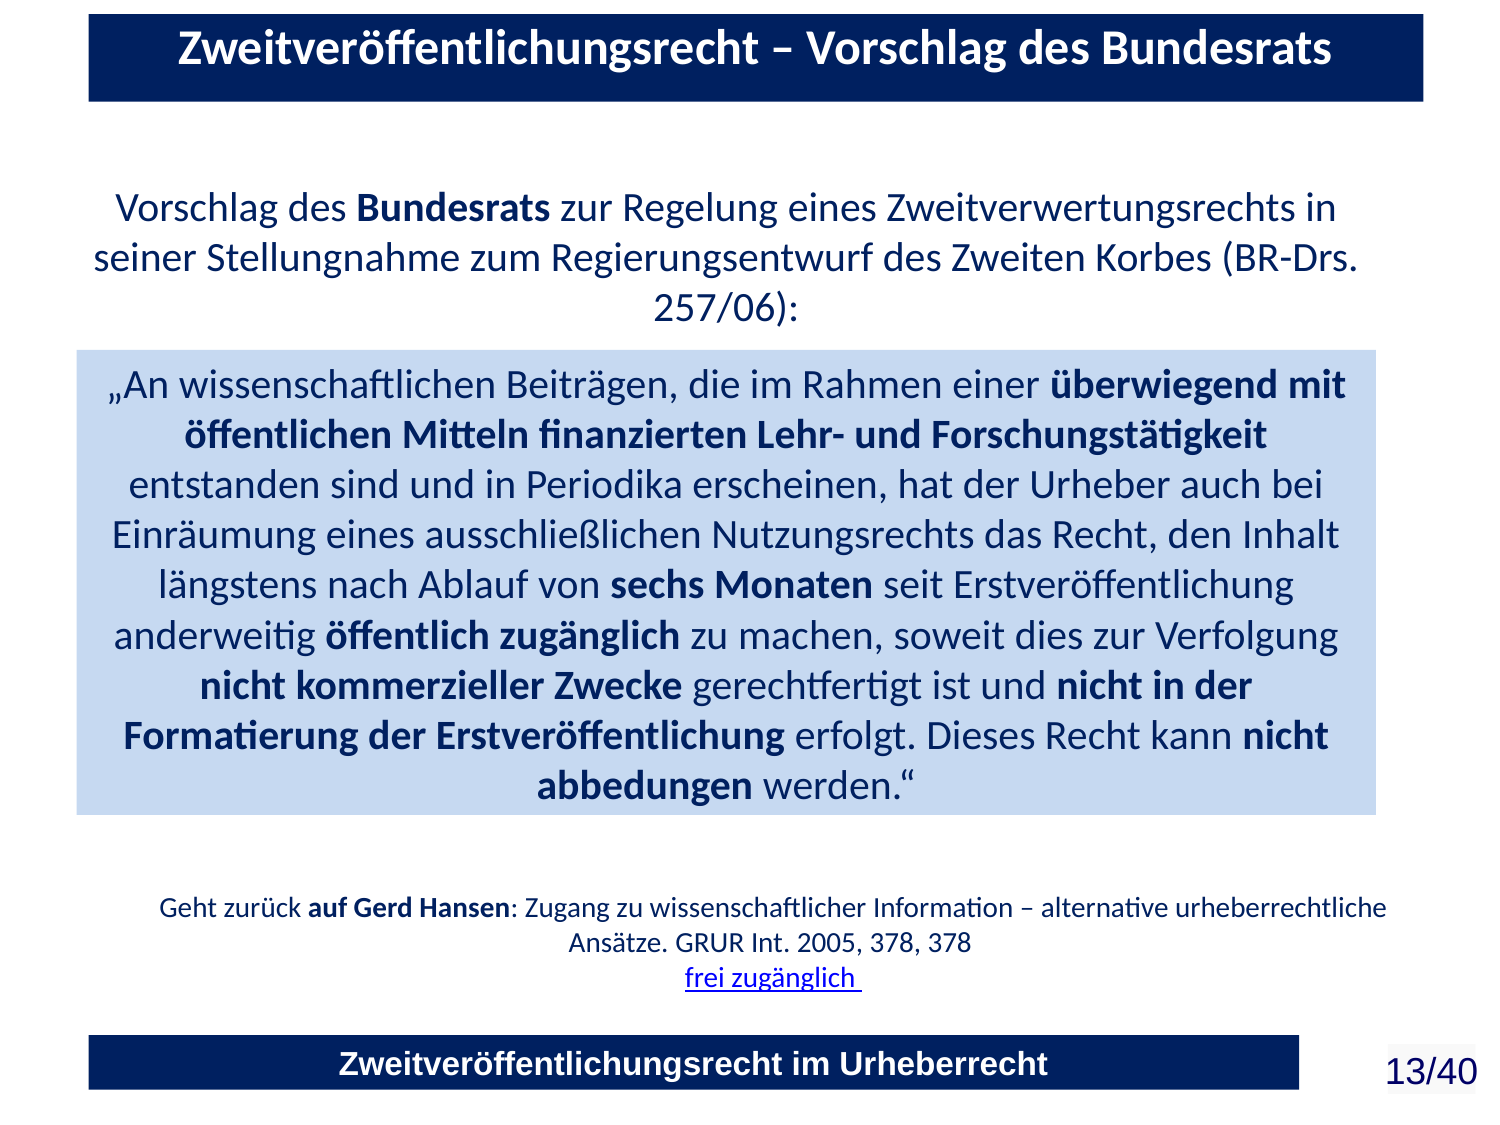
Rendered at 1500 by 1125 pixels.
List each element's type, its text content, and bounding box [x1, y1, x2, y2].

text_box Zweitveröffentlichungsrecht – Vorschlag des Bundesrats [88, 14, 1424, 102]
text_box „An wissenschaftlichen Beiträgen, die im Rahmen einer überwiegend mit öffentlichen Mitteln finanzierten Lehr- und Forschungstätigkeit entstanden sind und in Periodika erscheinen, hat der Urheber auch bei Einräumung eines ausschließlichen Nutzungsrechts das Recht, den Inhalt längstens nach Ablauf von sechs Monaten seit Erstveröffentlichung anderweitig öffentlich zugänglich zu machen, soweit dies zur Verfolgung nicht kommerzieller Zwecke gerechtfertigt ist und nicht in der Formatierung der Erstveröffentlichung erfolgt. Dieses Recht kann nicht abbedungen werden.“ [76, 349, 1376, 815]
text_box Vorschlag des Bundesrats zur Regelung eines Zweitverwertungsrechts in seiner Stellungnahme zum Regierungsentwurf des Zweiten Korbes (BR-Drs. 257/06): [76, 172, 1376, 338]
text_box Geht zurück auf Gerd Hansen: Zugang zu wissenschaftlicher Information – alternative urheberrechtliche Ansätze. GRUR Int. 2005, 378, 378 frei zugänglich [123, 881, 1424, 1001]
